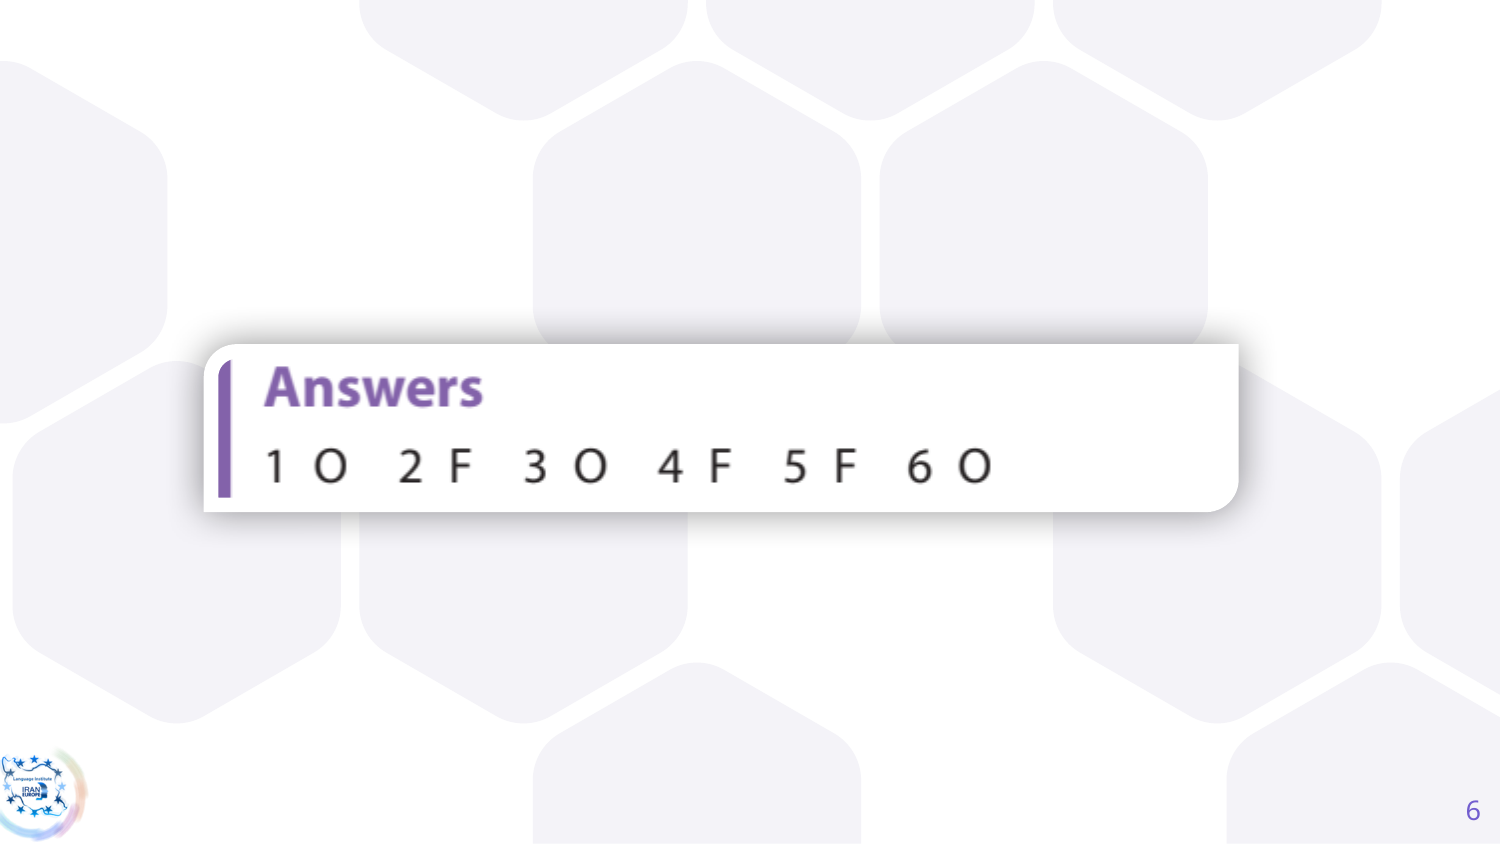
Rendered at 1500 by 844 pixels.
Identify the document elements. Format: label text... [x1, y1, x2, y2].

slide_number 6 [1391, 779, 1482, 844]
picture [0, 743, 92, 844]
picture [210, 351, 1232, 506]
